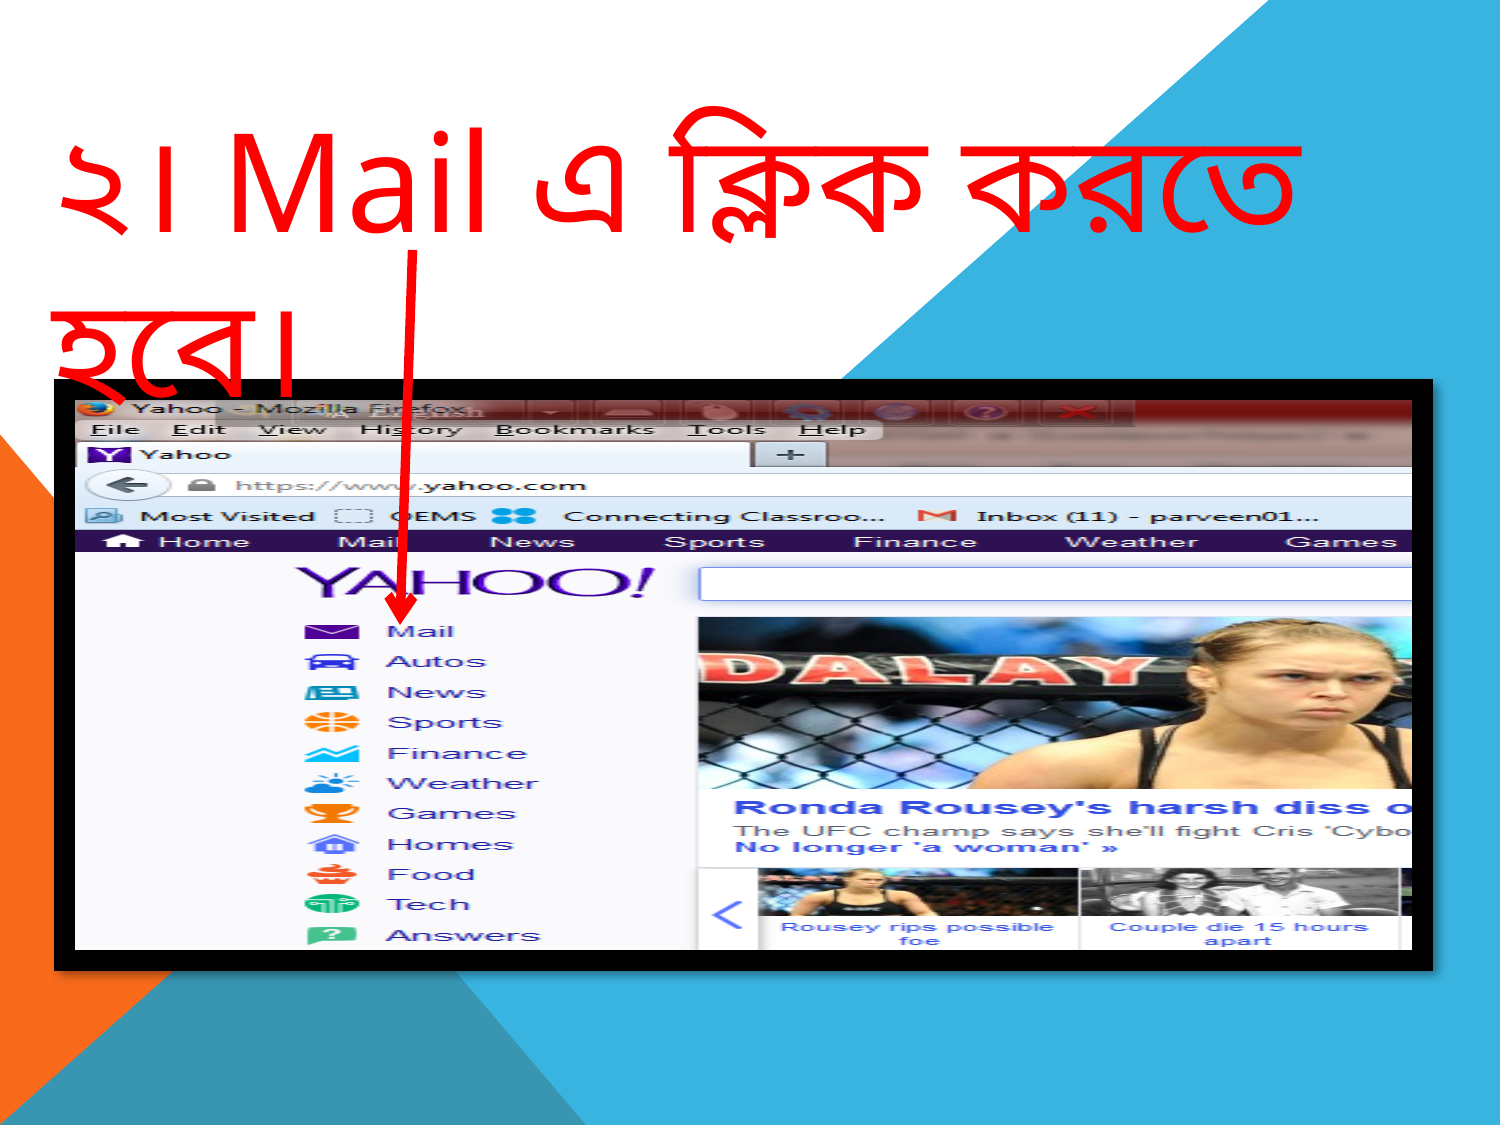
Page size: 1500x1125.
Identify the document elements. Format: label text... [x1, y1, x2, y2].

text_box ২। Mail এ ক্লিক করতে হবে। [37, 87, 1438, 433]
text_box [399, 249, 413, 626]
picture [74, 399, 1413, 951]
